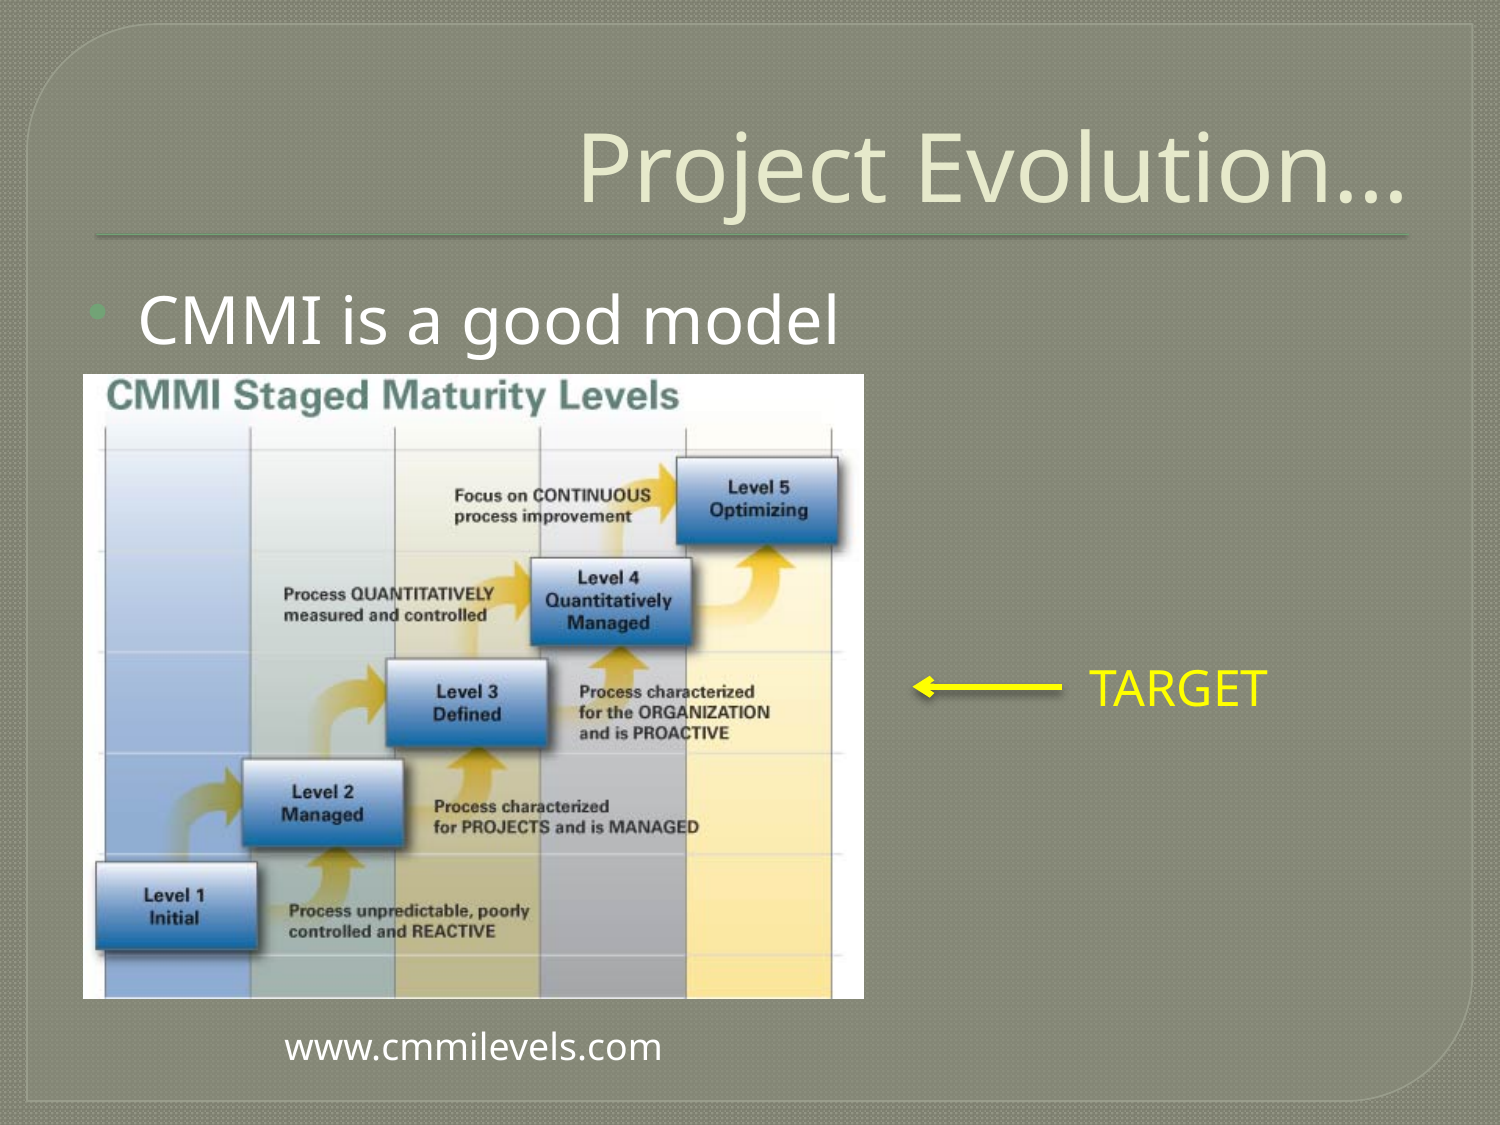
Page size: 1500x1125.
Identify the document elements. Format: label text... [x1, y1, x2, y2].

text_box TARGET [1074, 648, 1375, 724]
title Project Evolution… [75, 41, 1425, 230]
text_box www.cmmilevels.com [83, 1015, 864, 1076]
list CMMI is a good model [75, 270, 1425, 450]
picture [83, 374, 864, 999]
